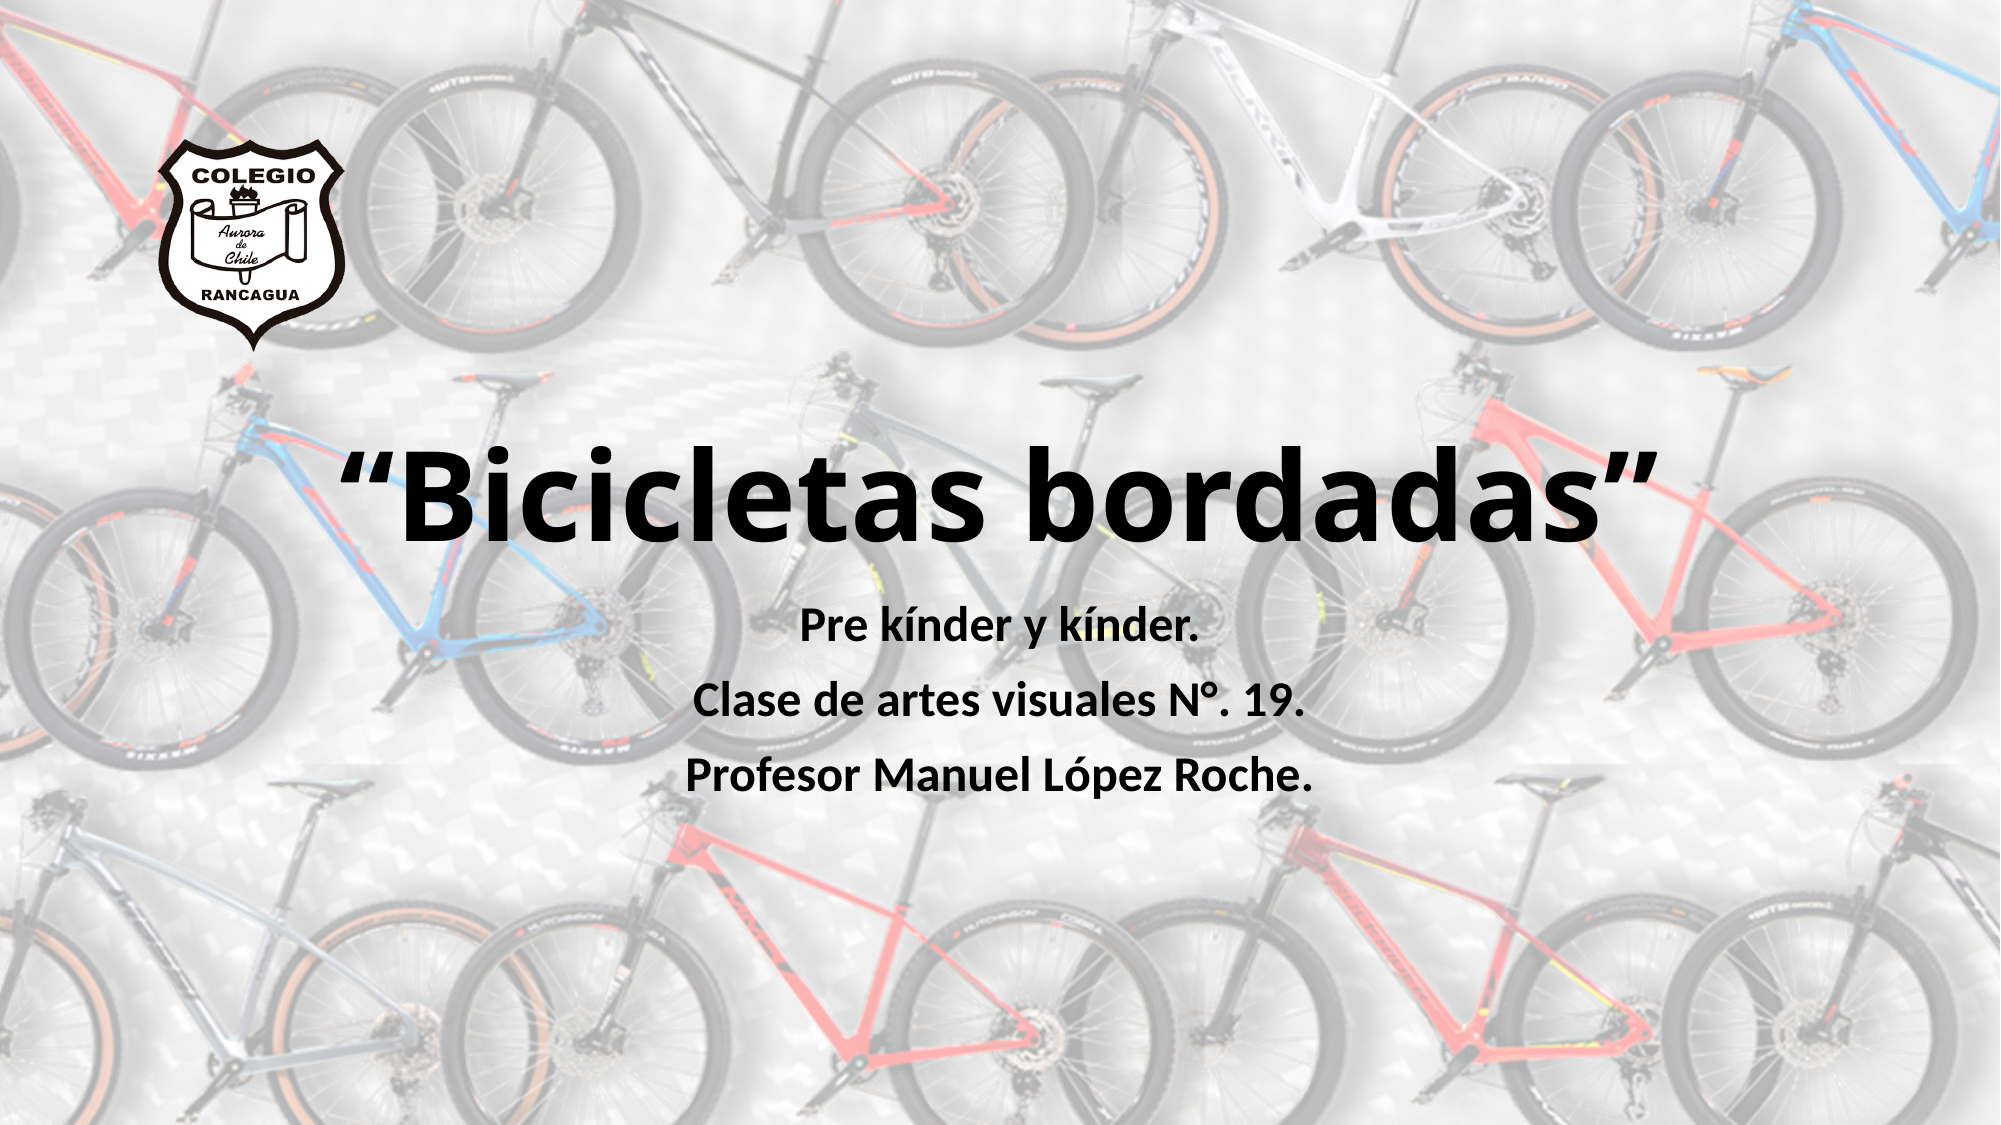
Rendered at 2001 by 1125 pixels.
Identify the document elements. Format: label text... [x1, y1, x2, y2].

picture [136, 108, 364, 380]
title “Bicicletas bordadas” [249, 184, 1750, 576]
subtitle Pre kínder y kínder. Clase de artes visuales N°. 19. Profesor Manuel López Roche. [249, 590, 1750, 863]
